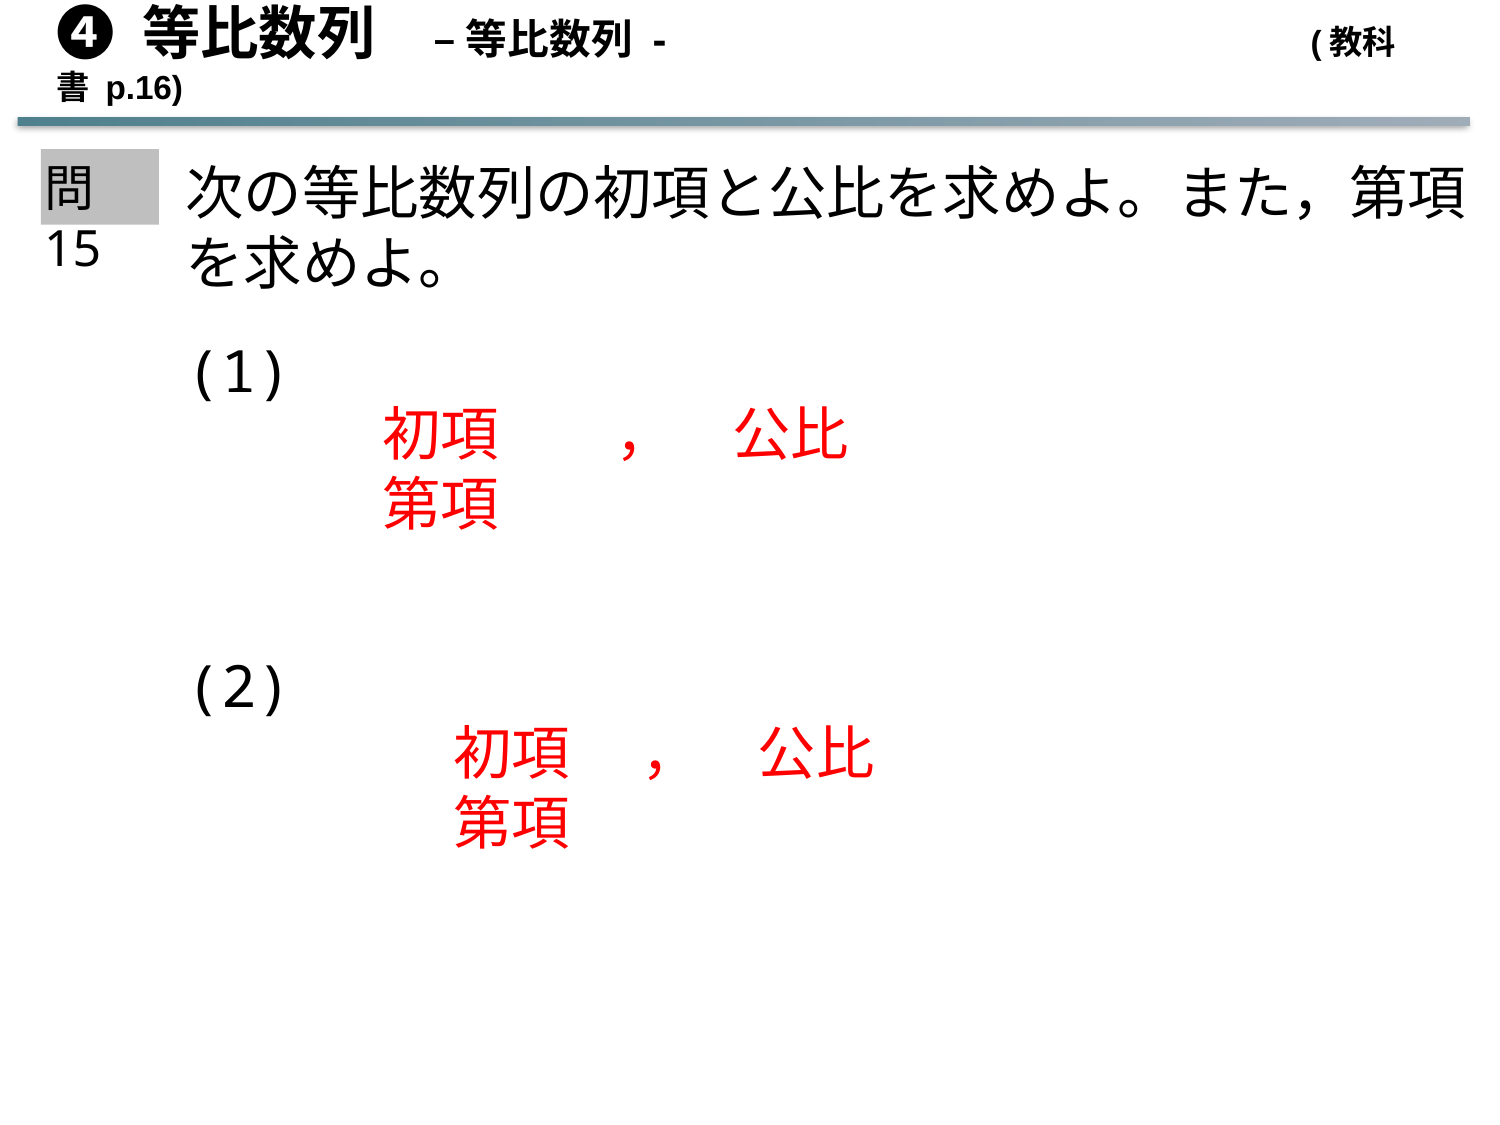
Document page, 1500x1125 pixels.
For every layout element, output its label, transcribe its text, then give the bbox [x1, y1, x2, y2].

text_box ➍ 等比数列 – 等比数列 - (教科書 p.16) [42, 13, 1436, 114]
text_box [29, 148, 171, 225]
